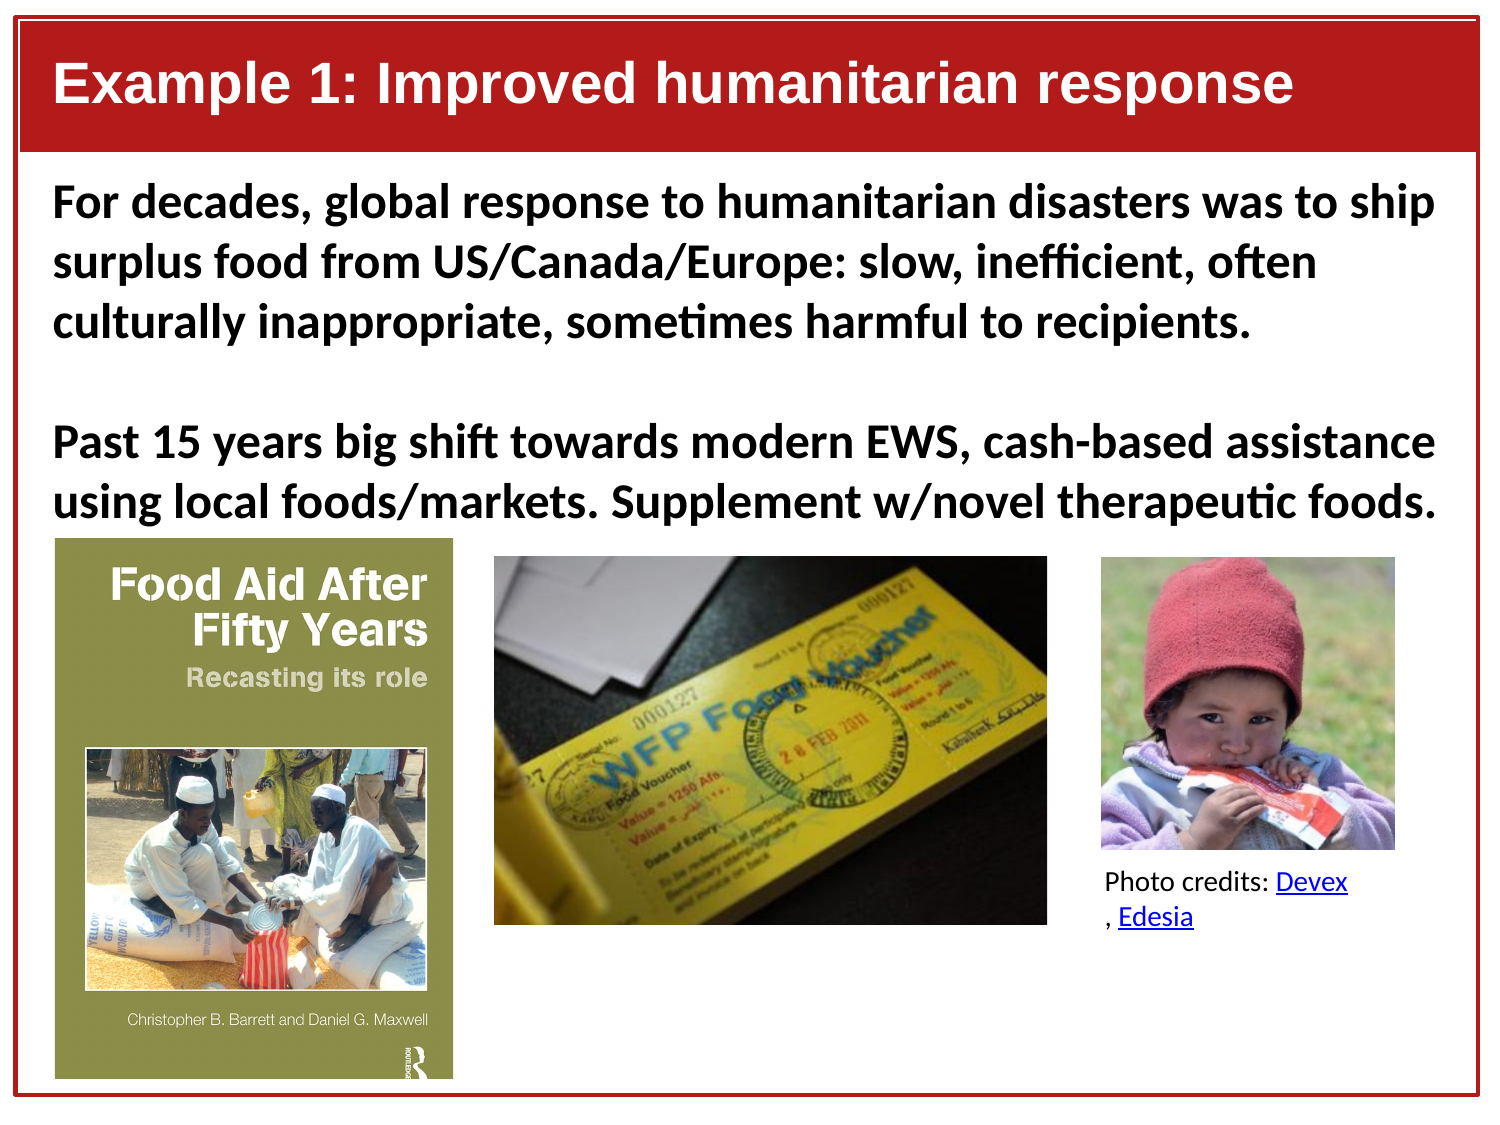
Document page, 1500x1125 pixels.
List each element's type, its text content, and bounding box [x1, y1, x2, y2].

picture [1101, 556, 1395, 851]
text_box [0, 0, 1500, 75]
text_box For decades, global response to humanitarian disasters was to ship surplus food from US/Canada/Europe: slow, inefficient, often culturally inappropriate, sometimes harmful to recipients. Past 15 years big shift towards modern EWS, cash-based assistance using local foods/markets. Supplement w/novel therapeutic foods. [37, 160, 1463, 351]
text_box [22, 75, 1475, 150]
picture [493, 555, 1048, 926]
picture [54, 537, 454, 1079]
text_box Example 1: Improved humanitarian response [37, 75, 1463, 123]
text_box Photo credits: Devex, Edesia [1089, 854, 1365, 940]
text_box [13, 75, 1480, 1097]
